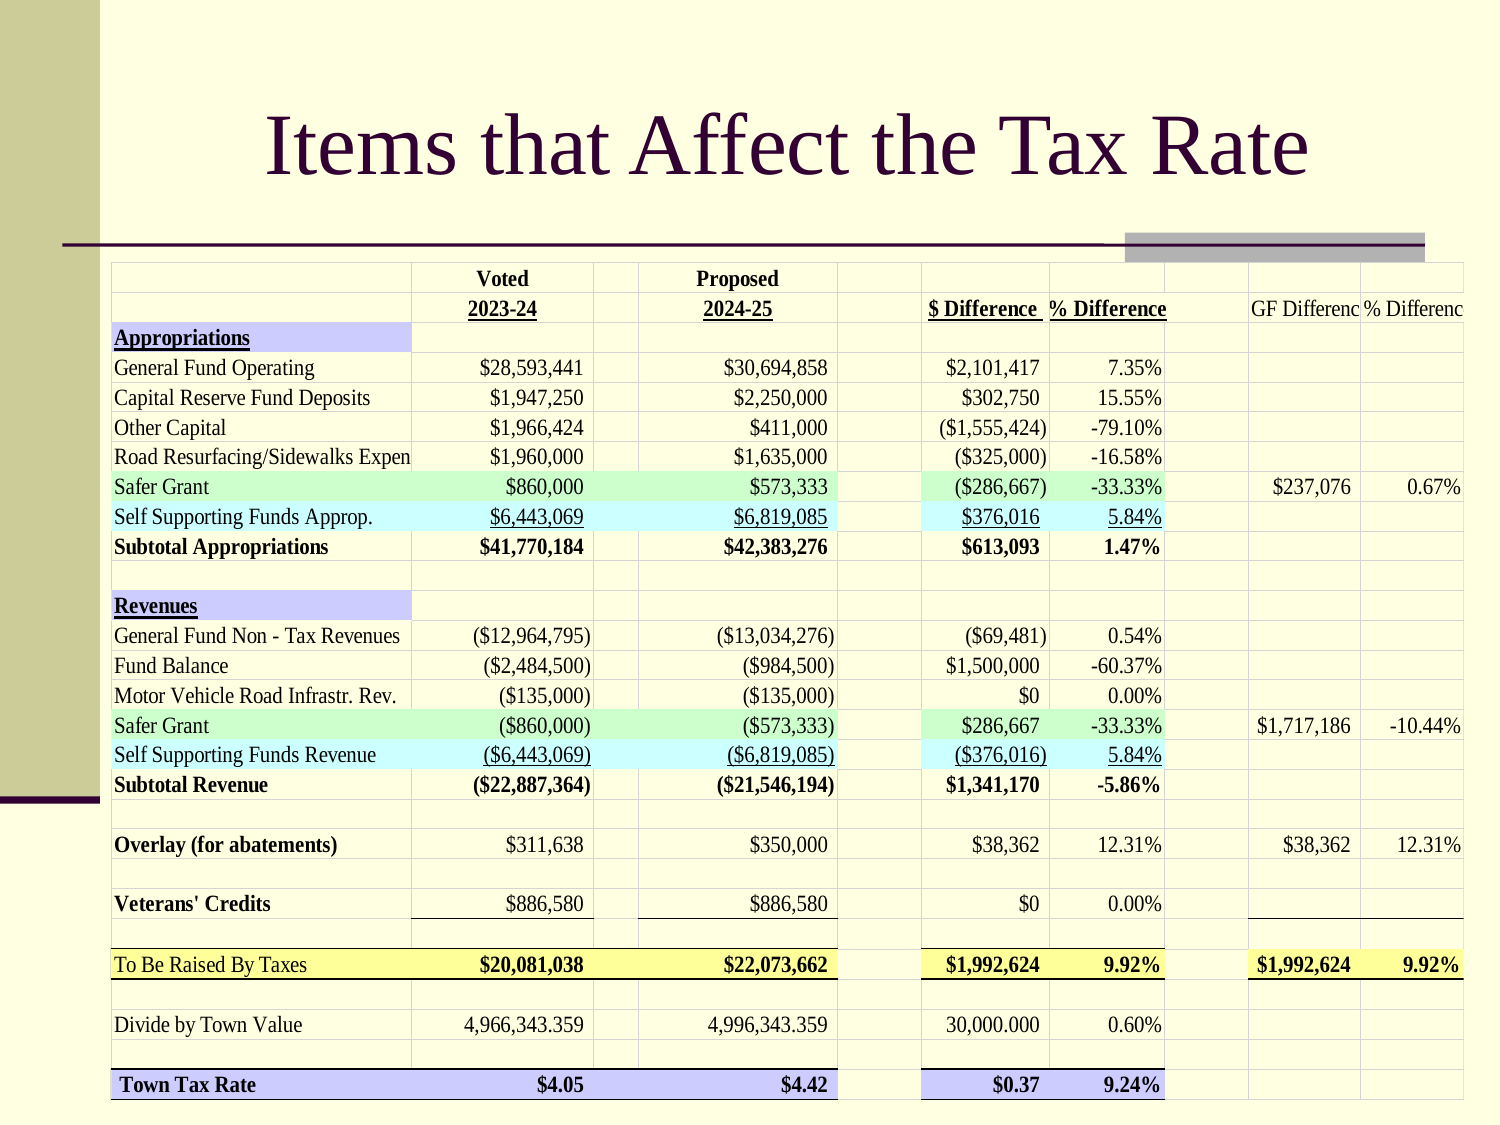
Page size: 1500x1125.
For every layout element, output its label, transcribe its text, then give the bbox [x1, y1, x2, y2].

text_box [110, 262, 1465, 1101]
title Items that Affect the Tax Rate [150, 45, 1425, 234]
